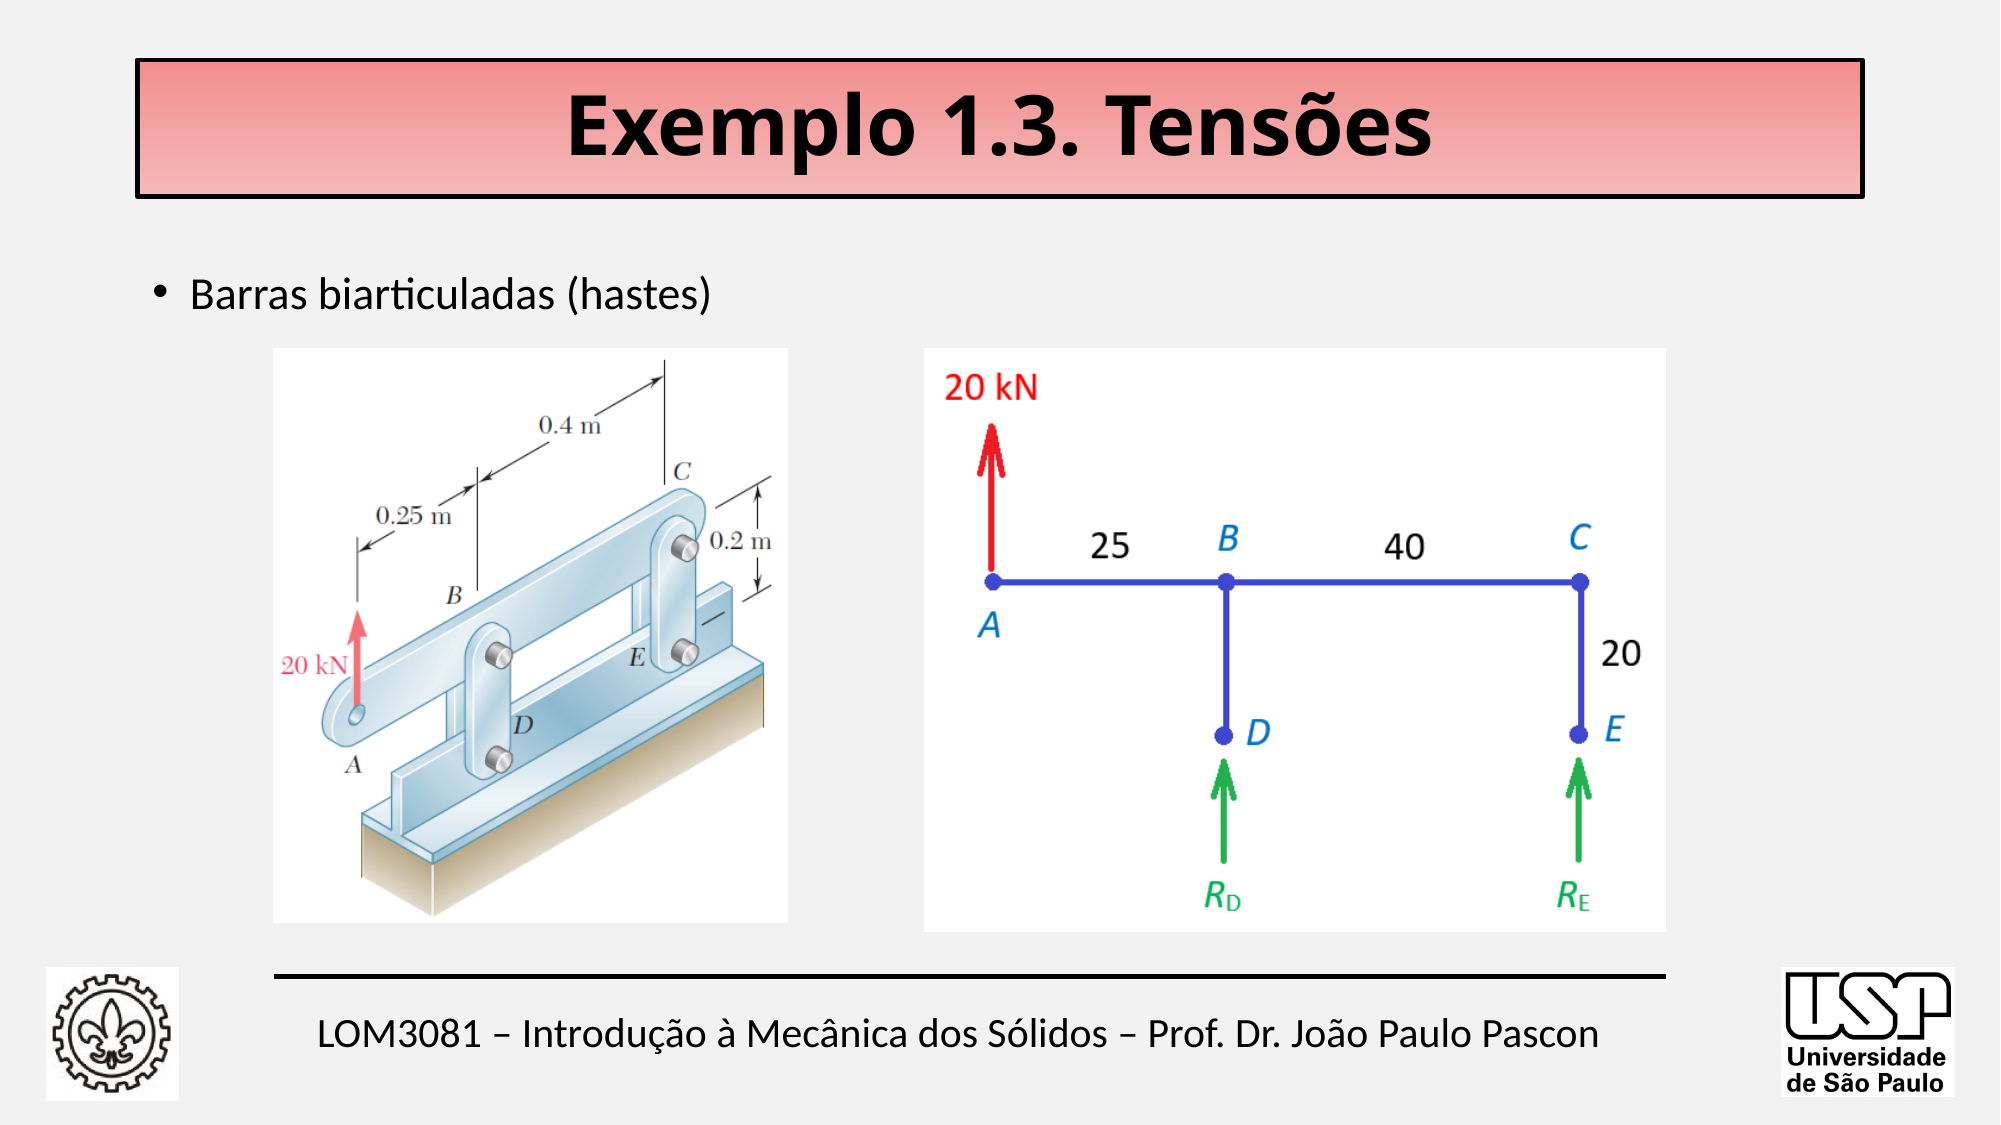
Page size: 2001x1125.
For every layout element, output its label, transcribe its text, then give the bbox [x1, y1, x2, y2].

text_box LOM3081 – Introdução à Mecânica dos Sólidos – Prof. Dr. João Paulo Pascon [202, 998, 1716, 1064]
list Barras biarticuladas (hastes) [137, 228, 1863, 944]
picture [45, 967, 179, 1101]
picture [273, 348, 788, 923]
title Exemplo 1.3. Tensões [137, 59, 1863, 197]
picture [1781, 967, 1955, 1097]
picture [924, 347, 1666, 932]
